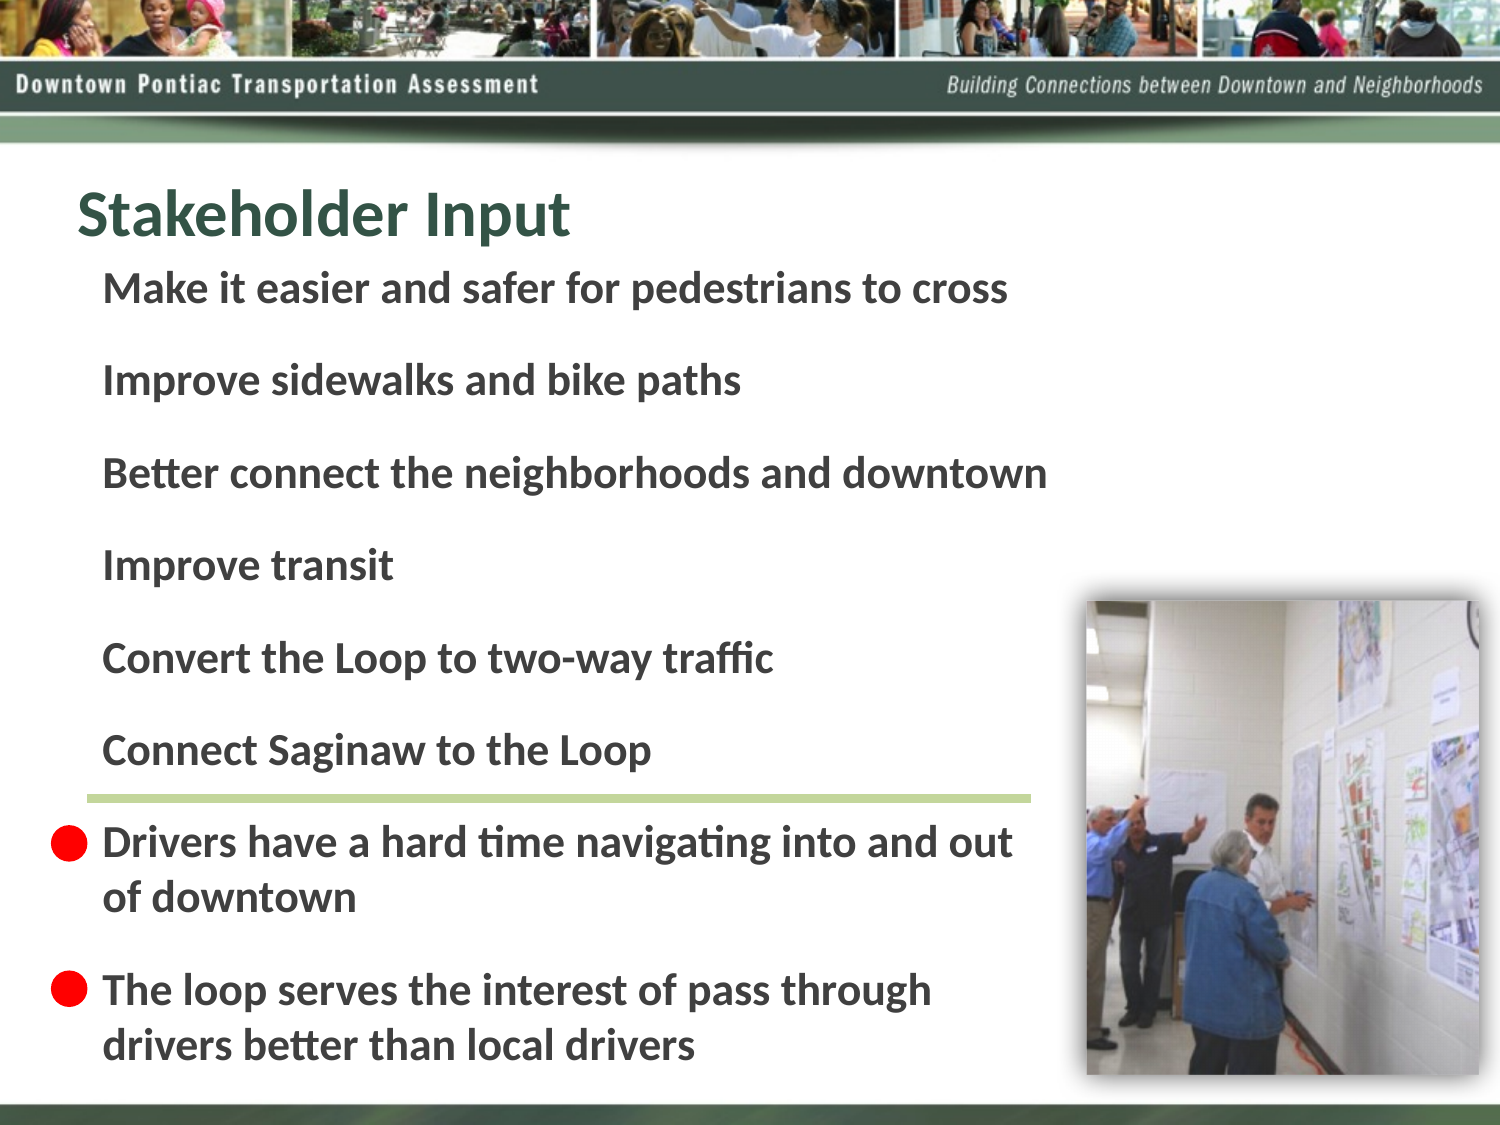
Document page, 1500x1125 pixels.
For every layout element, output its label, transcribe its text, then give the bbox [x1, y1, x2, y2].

picture [0, 0, 1500, 1125]
text_box [48, 823, 90, 864]
text_box Make it easier and safer for pedestrians to cross Improve sidewalks and bike paths Better connect the neighborhoods and downtown Improve transit Convert the Loop to two-way traffic Connect Saginaw to the Loop Drivers have a hard time navigating into and out of downtown The loop serves the interest of pass through drivers better than local drivers [87, 249, 1075, 838]
text_box [48, 968, 90, 1010]
text_box Stakeholder Input [62, 162, 1288, 313]
